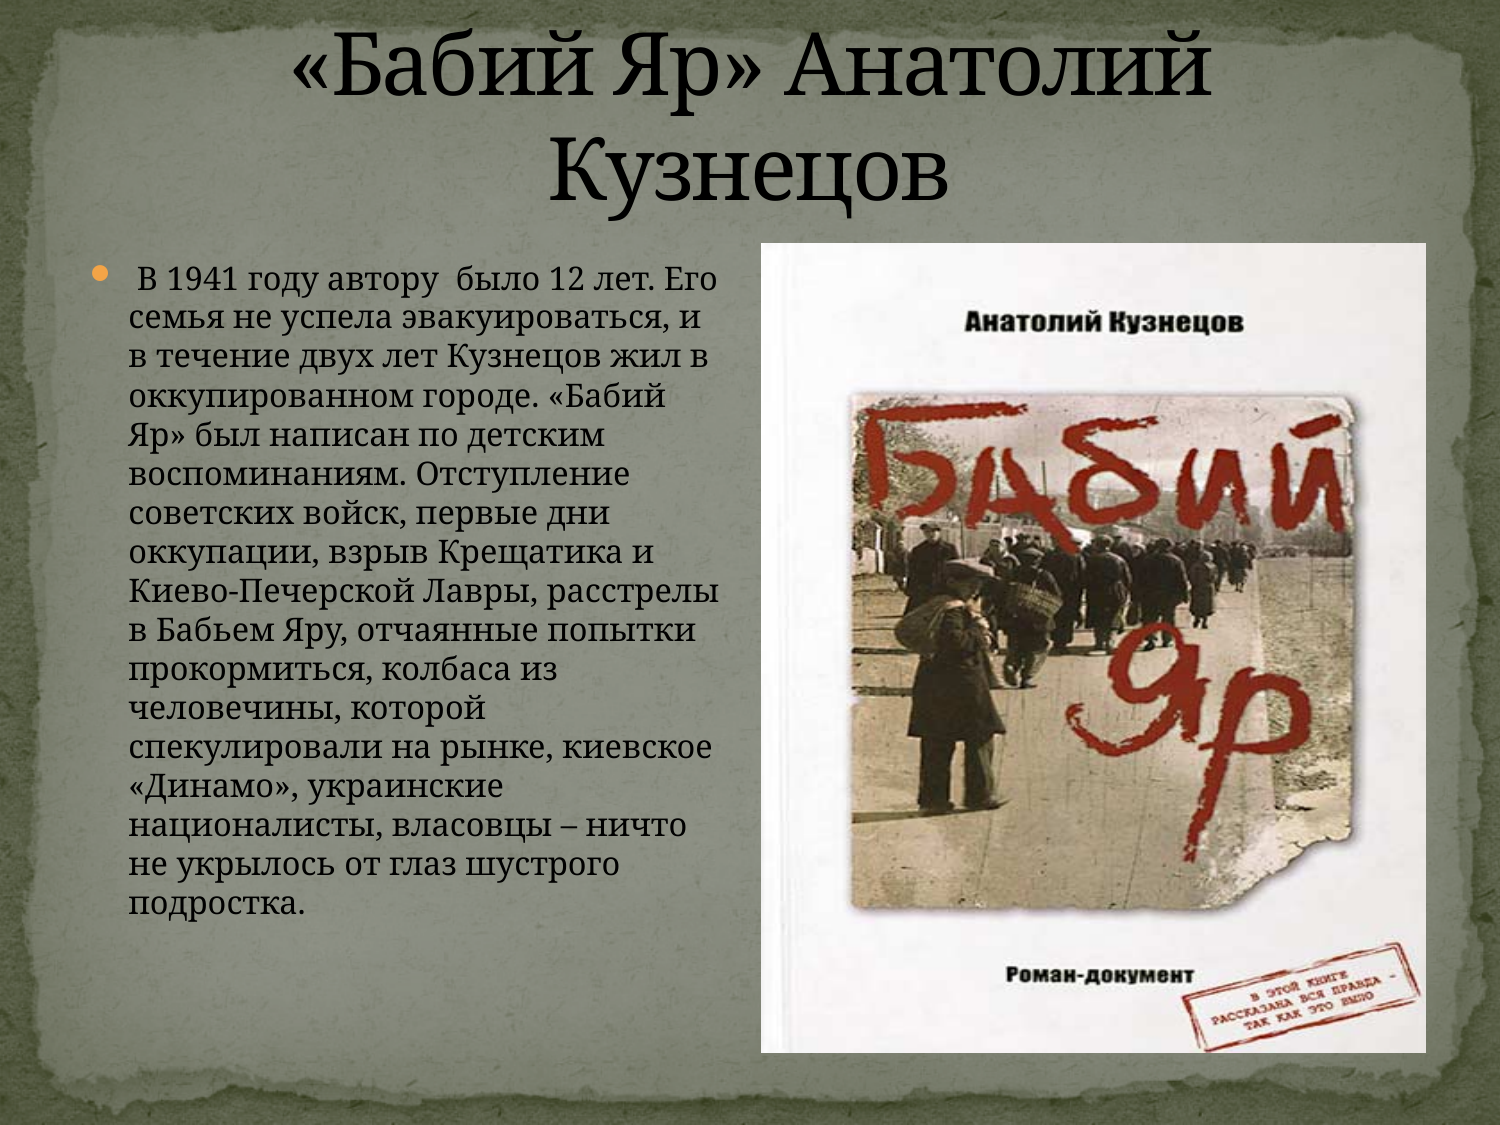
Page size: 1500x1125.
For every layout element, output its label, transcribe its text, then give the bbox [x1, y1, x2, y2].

list В 1941 году автору было 12 лет. Его семья не успела эвакуироваться, и в течение двух лет Кузнецов жил в оккупированном городе. «Бабий Яр» был написан по детским воспоминаниям. Отступление советских войск, первые дни оккупации, взрыв Крещатика и Киево-Печерской Лавры, расстрелы в Бабьем Яру, отчаянные попытки прокормиться, колбаса из человечины, которой спекулировали на рынке, киевское «Динамо», украинские националисты, власовцы – ничто не укрылось от глаз шустрого подростка. [75, 249, 741, 1000]
title «Бабий Яр» Анатолий Кузнецов [74, 24, 1425, 225]
picture [761, 243, 1426, 1054]
